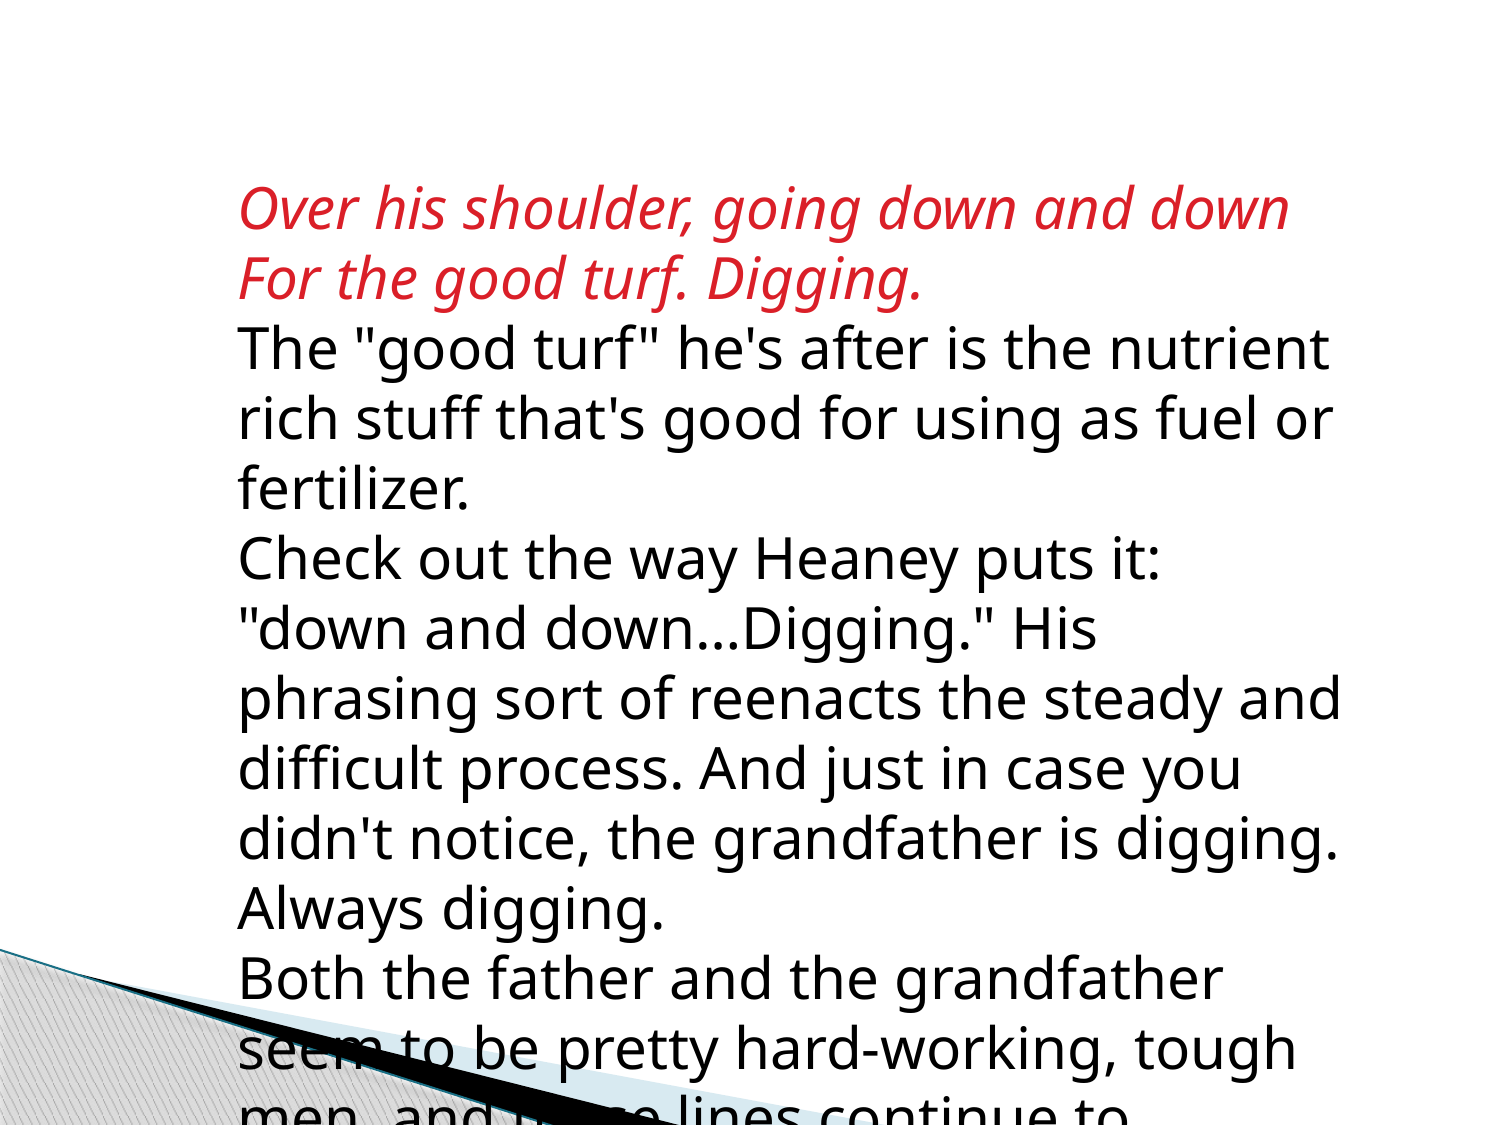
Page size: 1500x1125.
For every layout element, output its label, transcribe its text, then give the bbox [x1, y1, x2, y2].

text_box Over his shoulder, going down and down For the good turf. Digging. The "good turf" he's after is the nutrient rich stuff that's good for using as fuel or fertilizer. Check out the way Heaney puts it: "down and down…Digging." His phrasing sort of reenacts the steady and difficult process. And just in case you didn't notice, the grandfather is digging. Always digging. Both the father and the grandfather seem to be pretty hard-working, tough men, and these lines continue to emphasize that fact by calling our attention to the grandfather's constant effort. [222, 164, 1360, 1125]
